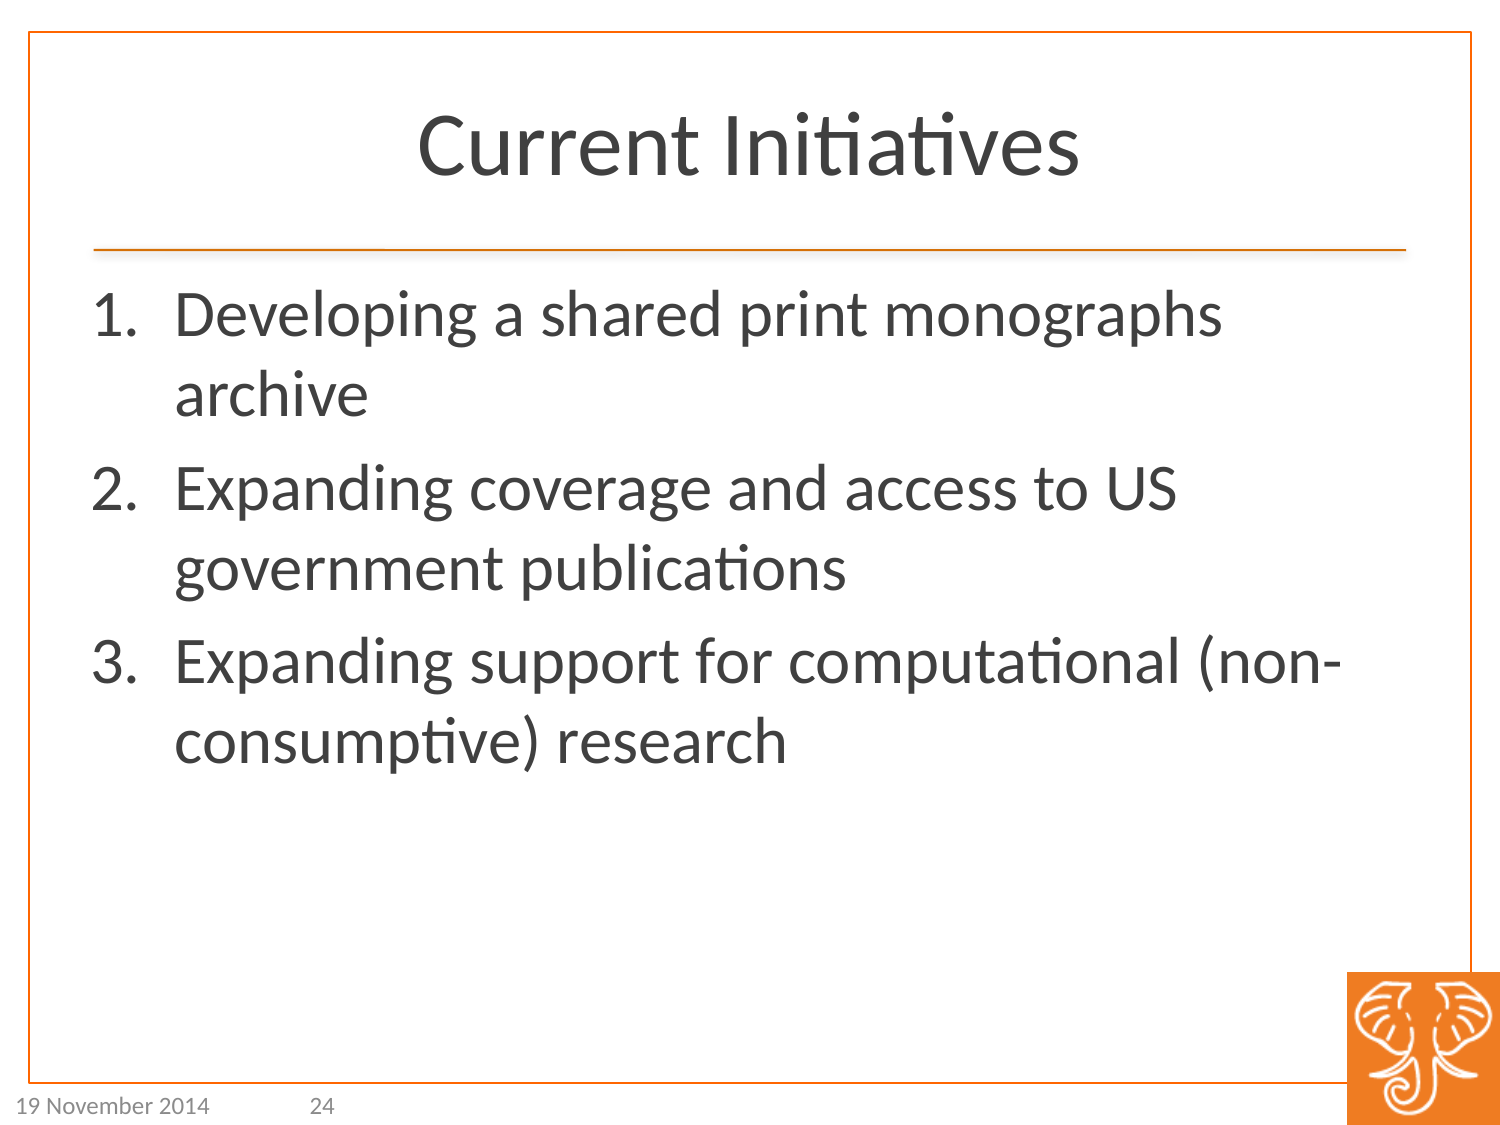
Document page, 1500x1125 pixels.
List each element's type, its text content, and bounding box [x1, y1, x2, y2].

slide_number 24 [0, 1083, 350, 1125]
title Current Initiatives [75, 45, 1425, 233]
picture [1347, 972, 1500, 1125]
list Developing a shared print monographs archive Expanding coverage and access to US government publications Expanding support for computational (non-consumptive) research [75, 262, 1425, 1066]
